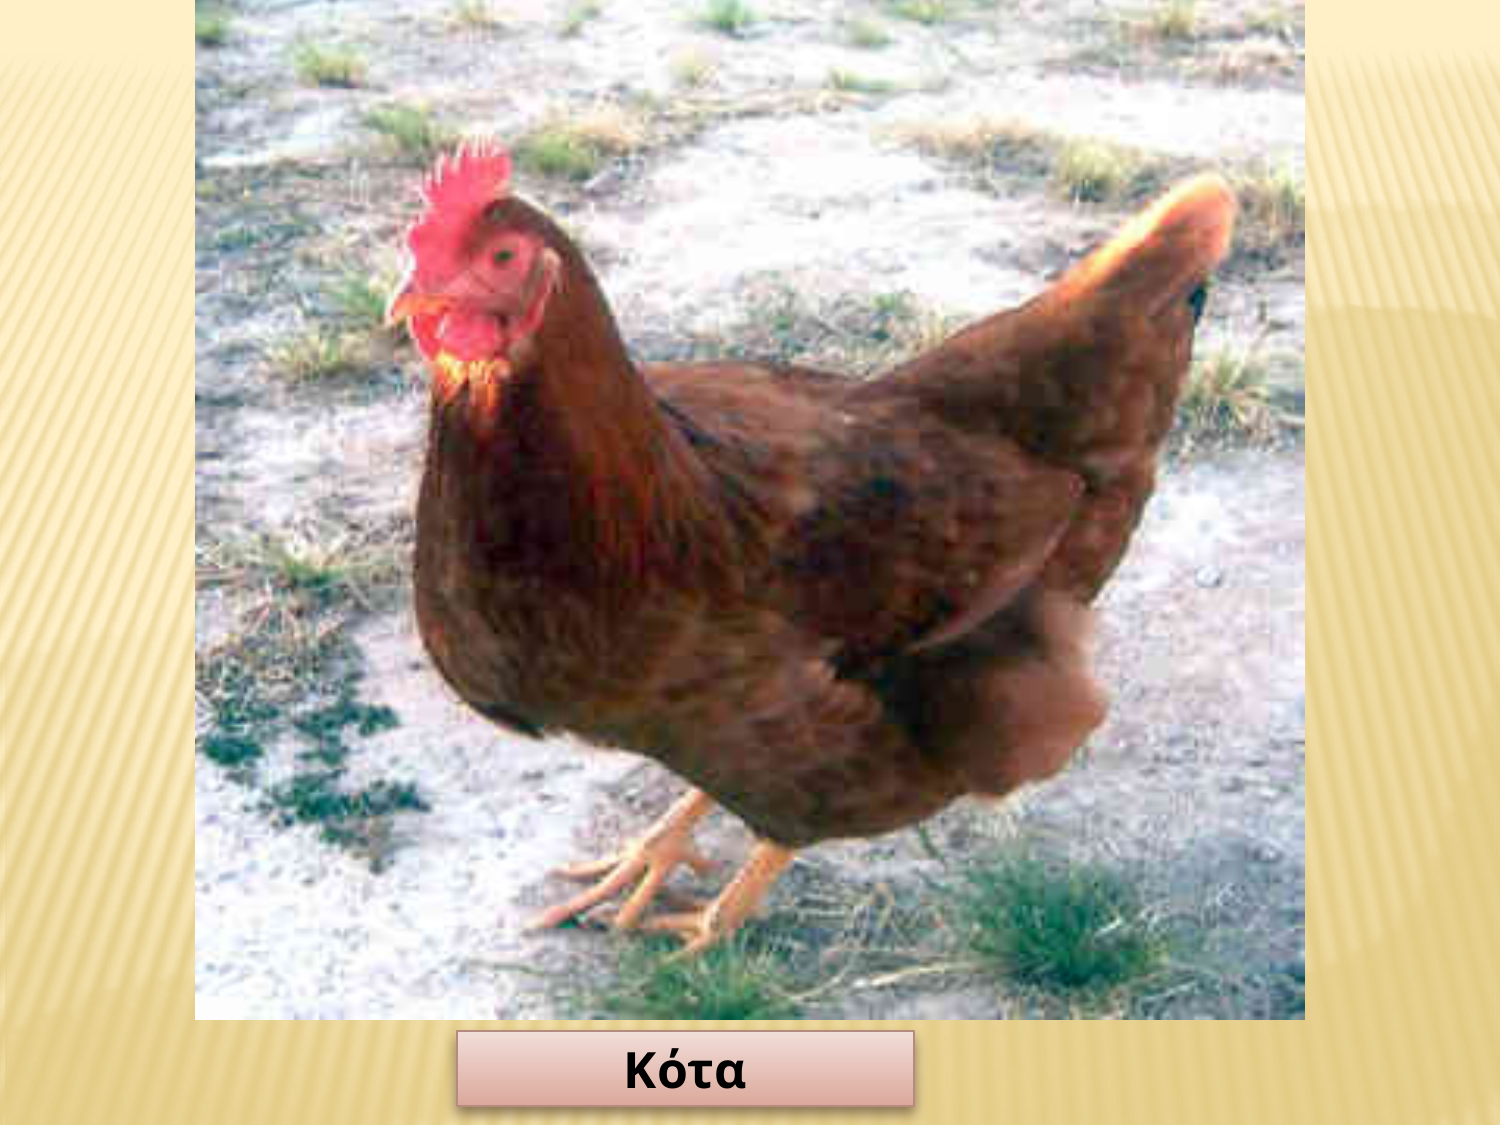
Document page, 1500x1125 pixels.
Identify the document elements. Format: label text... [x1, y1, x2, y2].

text_box Κότα [456, 1039, 915, 1107]
picture [194, 0, 1305, 1020]
